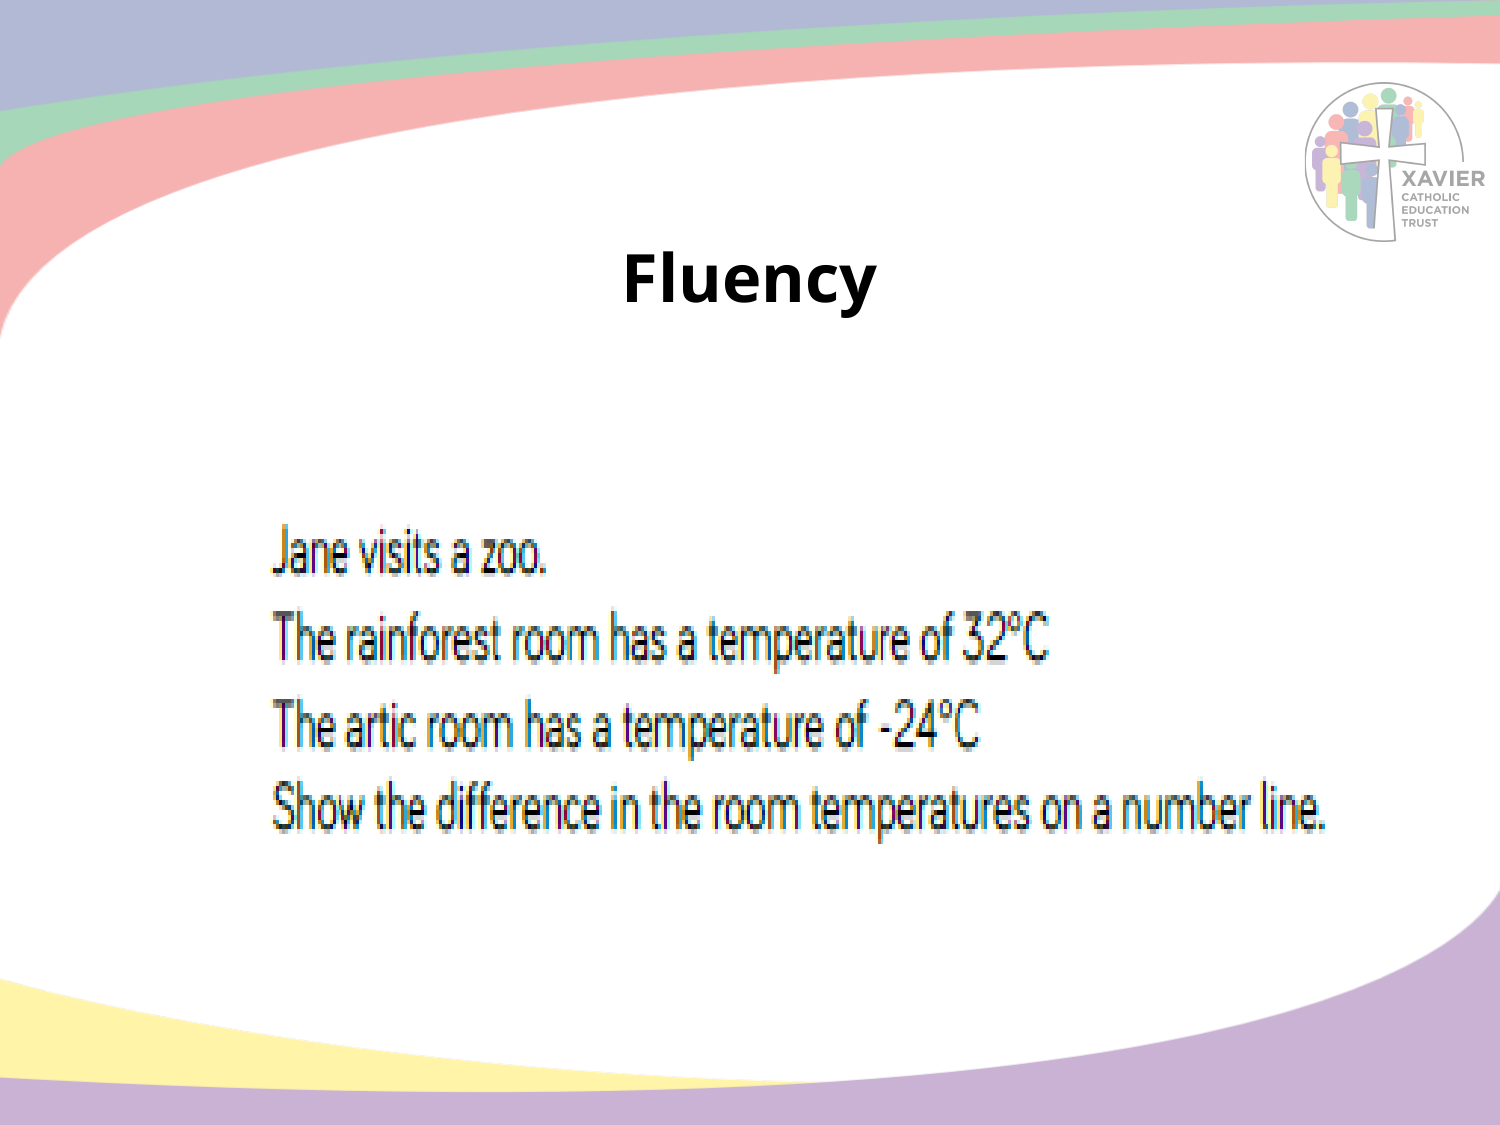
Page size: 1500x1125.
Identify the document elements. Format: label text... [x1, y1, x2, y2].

picture [262, 481, 1346, 980]
title Fluency [112, 184, 1388, 325]
